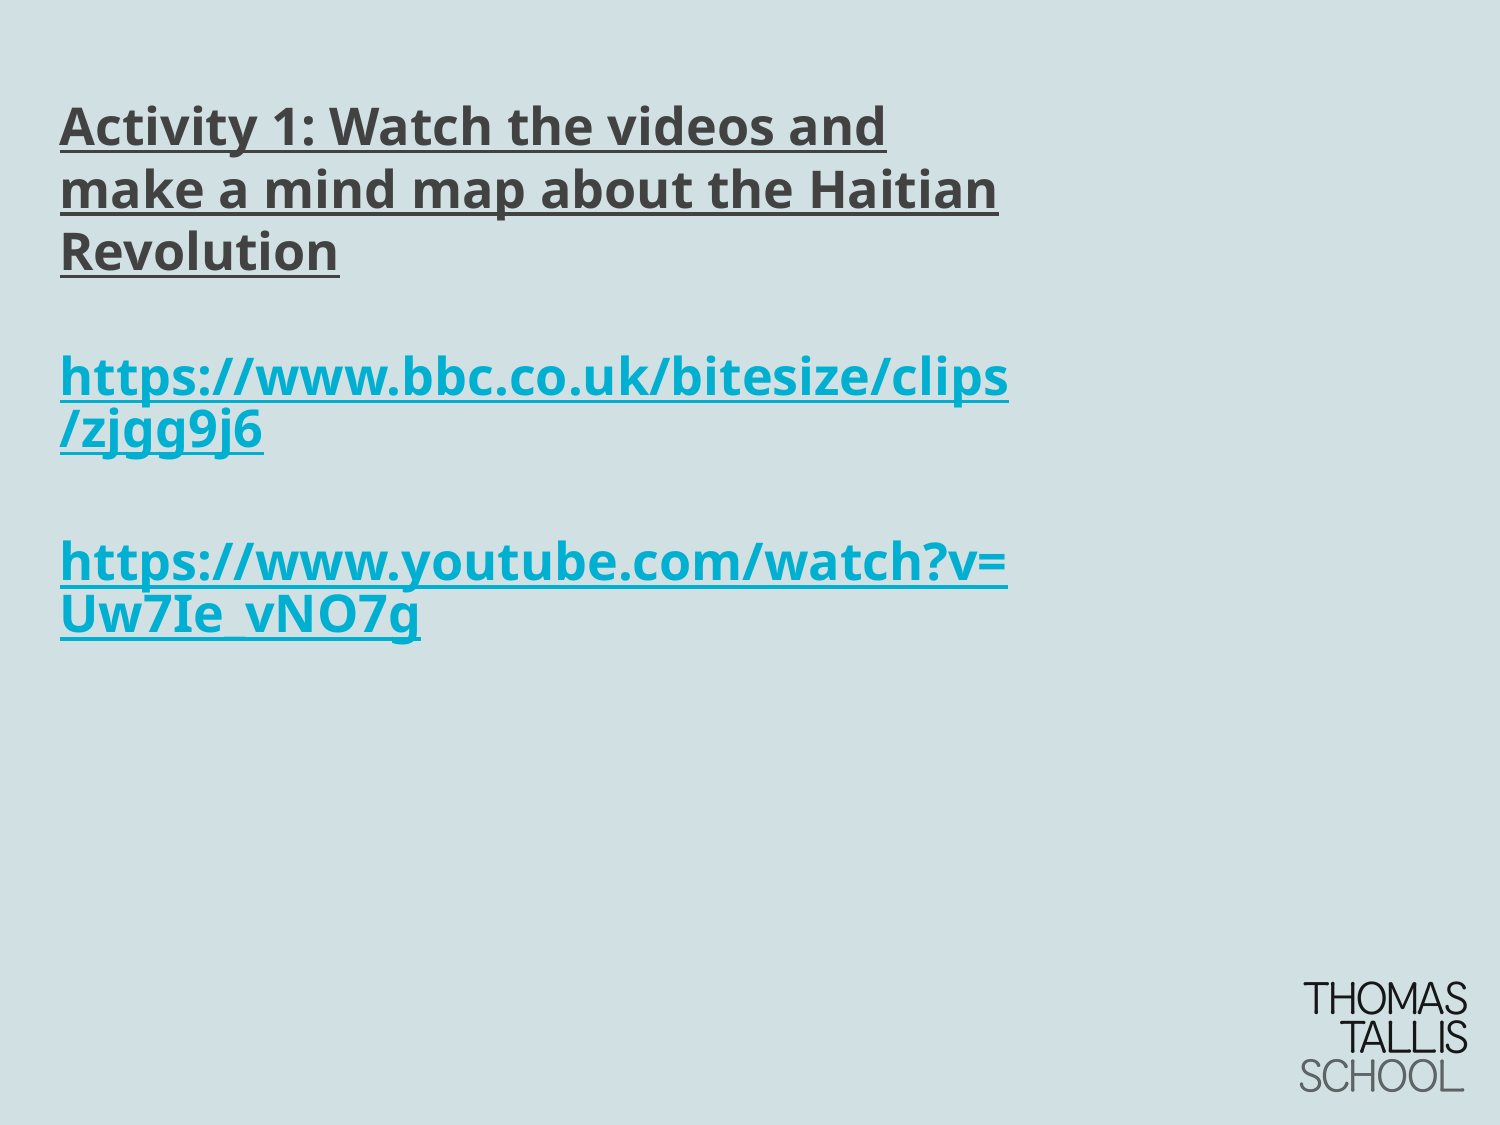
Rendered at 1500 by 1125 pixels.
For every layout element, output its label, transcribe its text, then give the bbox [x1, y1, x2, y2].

picture [1258, 965, 1476, 1109]
title Activity 1: Watch the videos and make a mind map about the Haitian Revolution https://www.bbc.co.uk/bitesize/clips/zjgg9j6 https://www.youtube.com/watch?v=Uw7Ie_vNO7g [44, 397, 1044, 563]
